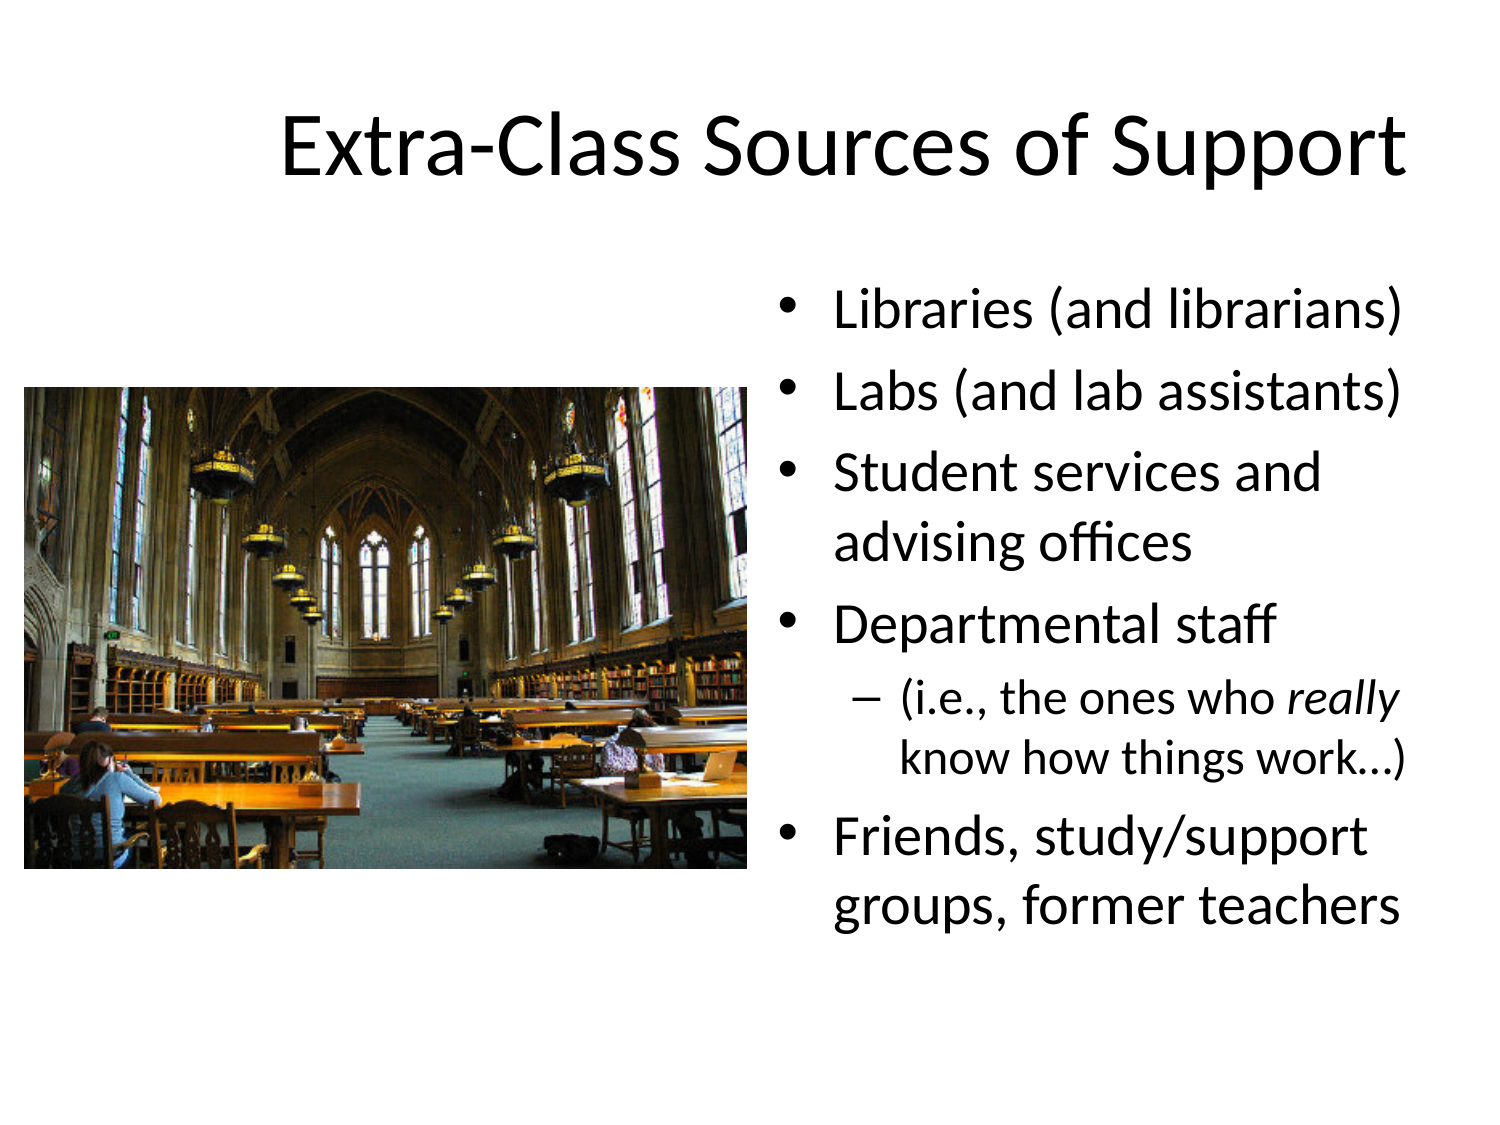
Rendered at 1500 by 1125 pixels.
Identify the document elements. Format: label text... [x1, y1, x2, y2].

list Libraries (and librarians) Labs (and lab assistants) Student services and advising offices Departmental staff (i.e., the ones who really know how things work…) Friends, study/support groups, former teachers [762, 262, 1425, 1005]
title Extra-Class Sources of Support [75, 45, 1425, 233]
picture [24, 387, 748, 869]
